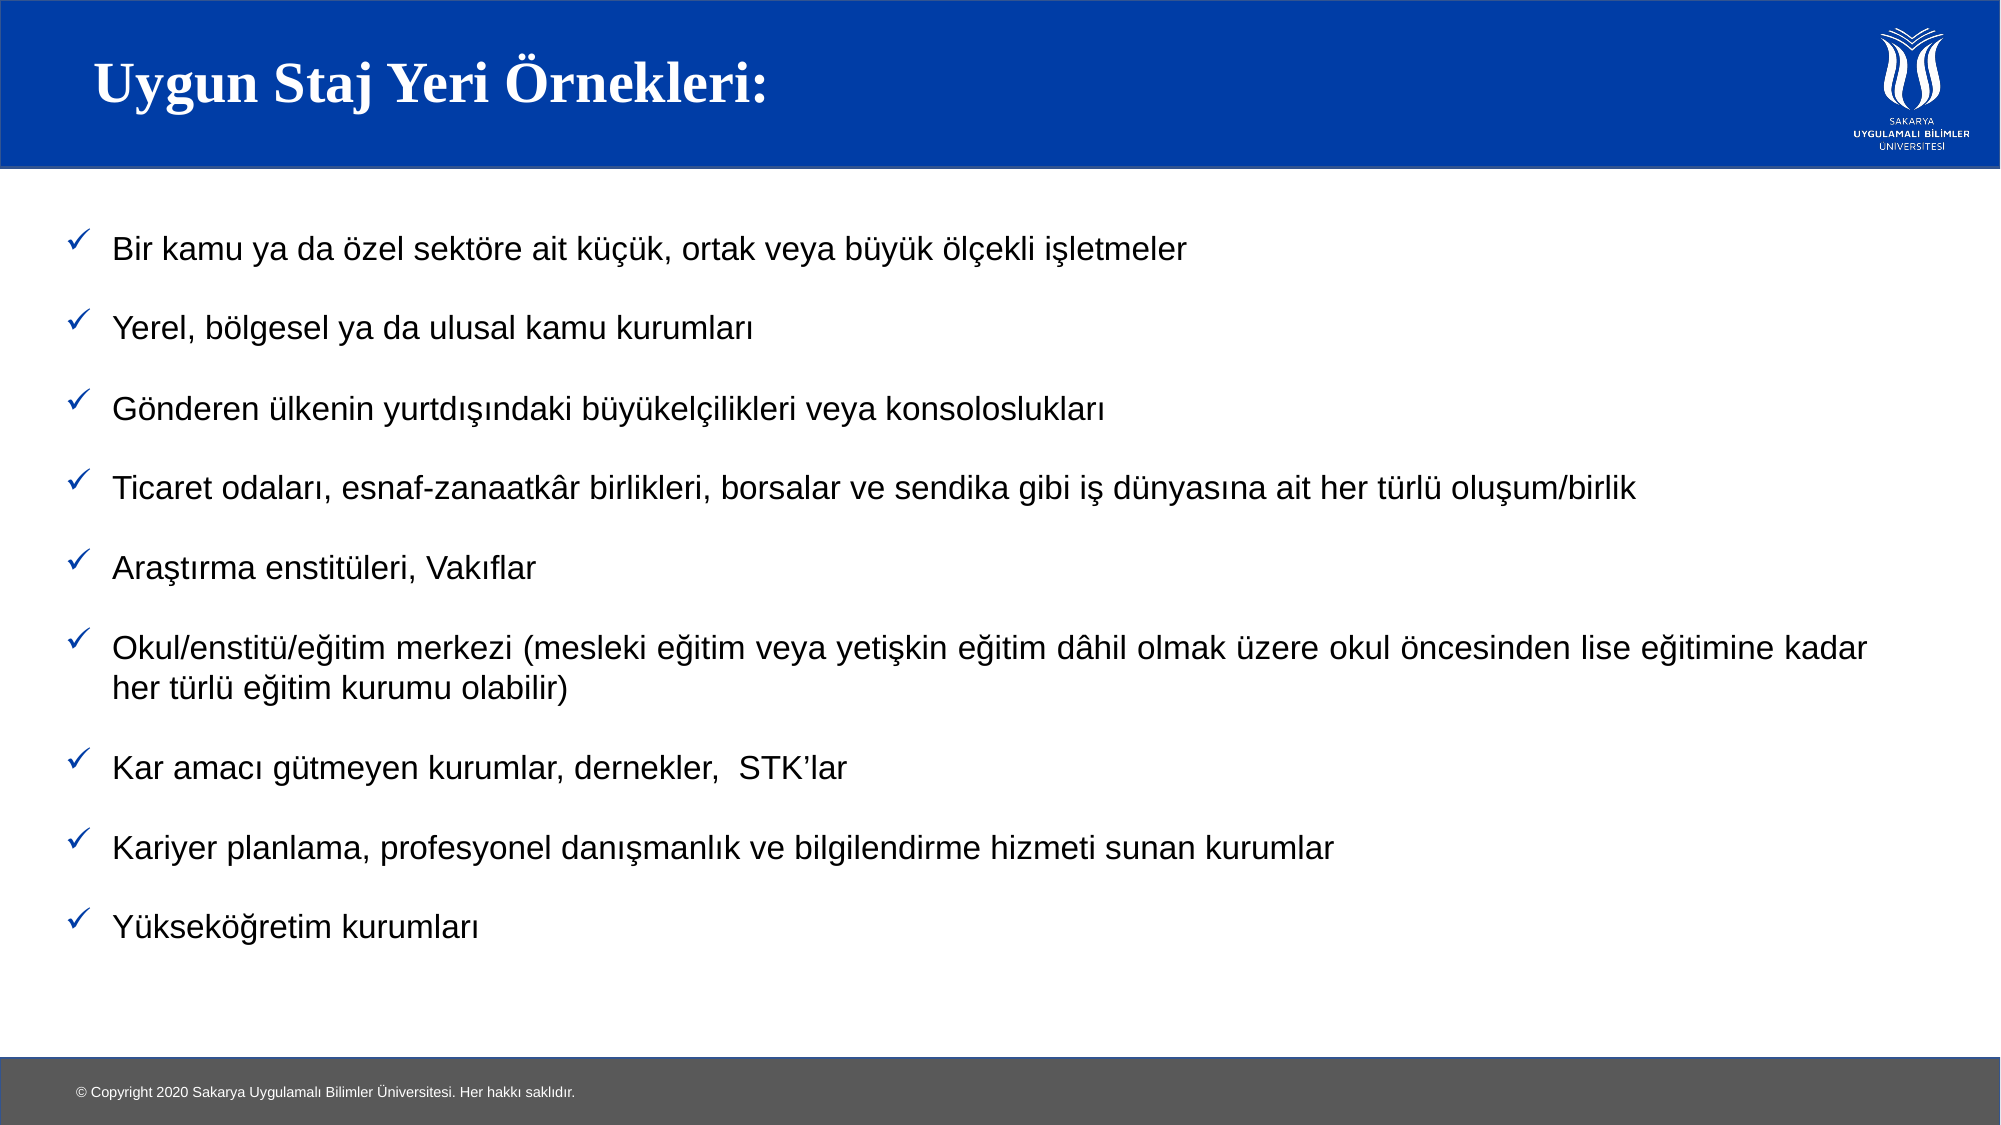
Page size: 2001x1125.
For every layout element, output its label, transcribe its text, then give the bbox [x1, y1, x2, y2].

title Uygun Staj Yeri Örnekleri: [78, 29, 1734, 139]
text_box Bir kamu ya da özel sektöre ait küçük, ortak veya büyük ölçekli işletmeler Yerel, bölgesel ya da ulusal kamu kurumları Gönderen ülkenin yurtdışındaki büyükelçilikleri veya konsoloslukları Ticaret odaları, esnaf-zanaatkâr birlikleri, borsalar ve sendika gibi iş dünyasına ait her türlü oluşum/birlik Araştırma enstitüleri, Vakıflar Okul/enstitü/eğitim merkezi (mesleki eğitim veya yetişkin eğitim dâhil olmak üzere okul öncesinden lise eğitimine kadar her türlü eğitim kurumu olabilir) Kar amacı gütmeyen kurumlar, dernekler, STK’lar Kariyer planlama, profesyonel danışmanlık ve bilgilendirme hizmeti sunan kurumlar Yükseköğretim kurumları [50, 219, 1886, 1125]
